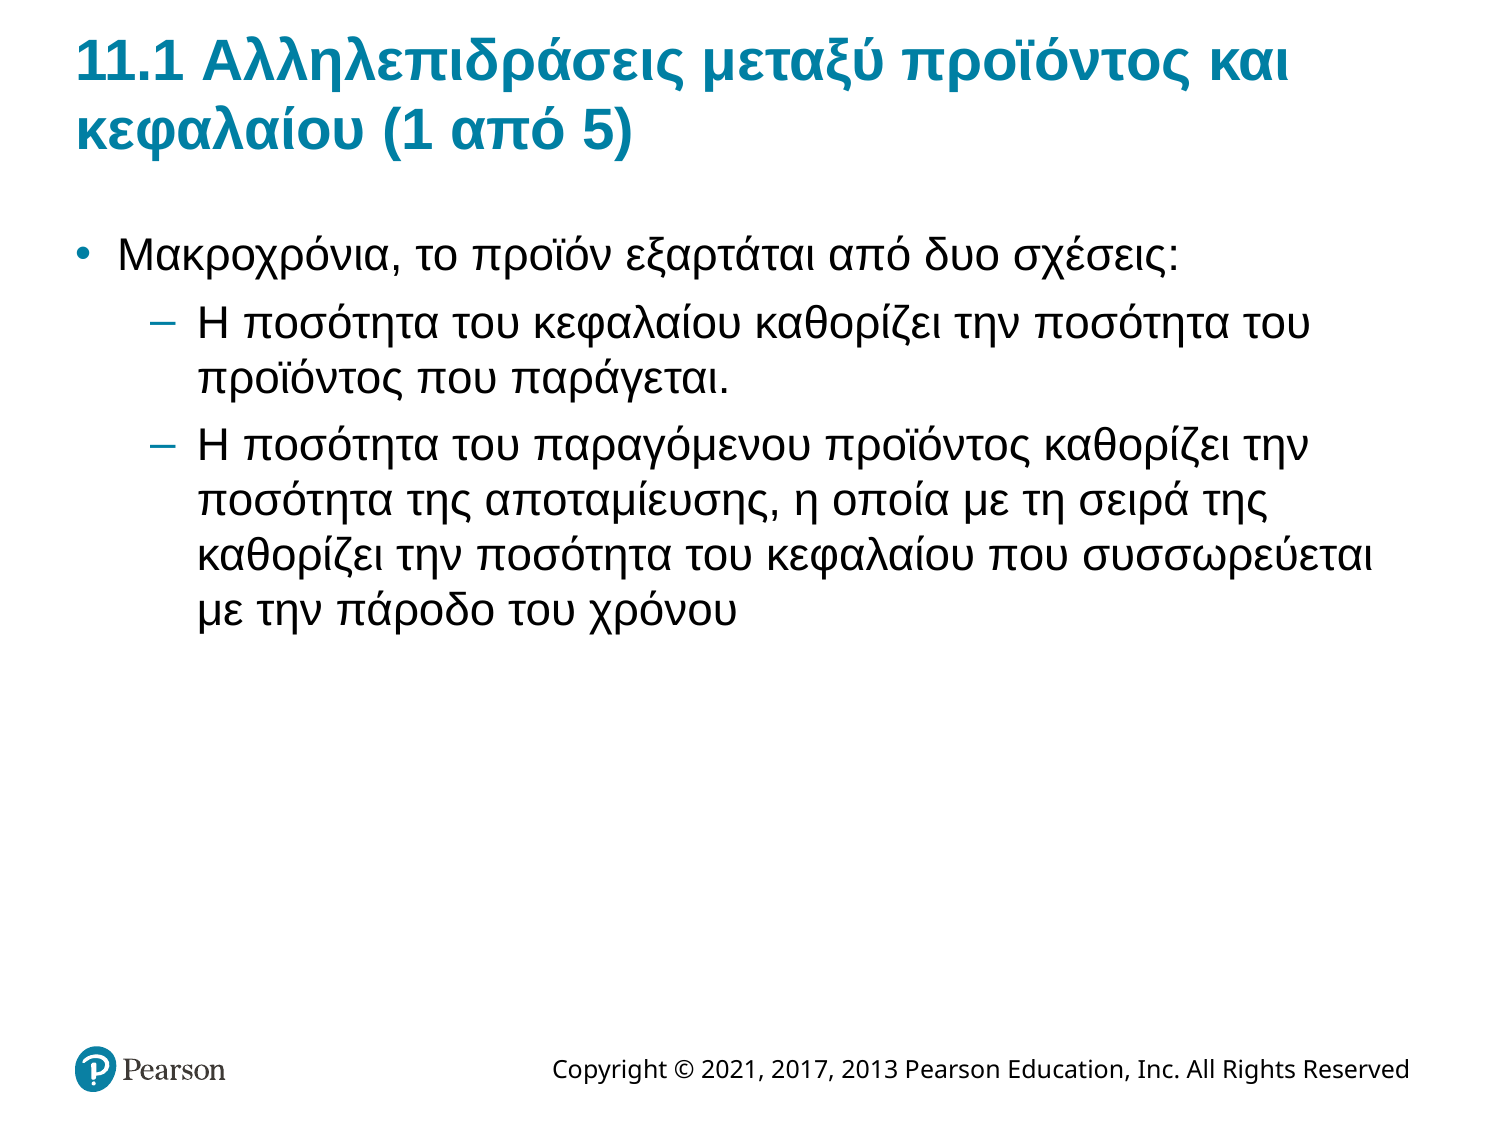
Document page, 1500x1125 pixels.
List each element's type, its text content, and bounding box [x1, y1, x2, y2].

title 11.1 Αλληλεπιδράσεις μεταξύ προϊόντος και κεφαλαίου (1 από 5) [75, 0, 1425, 162]
list Μακροχρόνια, το προϊόν εξαρτάται από δυο σχέσεις: Η ποσότητα του κεφαλαίου καθορίζει την ποσότητα του προϊόντος που παράγεται. Η ποσότητα του παραγόμενου προϊόντος καθορίζει την ποσότητα της αποταμίευσης, η οποία με τη σειρά της καθορίζει την ποσότητα του κεφαλαίου που συσσωρεύεται με την πάροδο του χρόνου [75, 224, 1425, 700]
